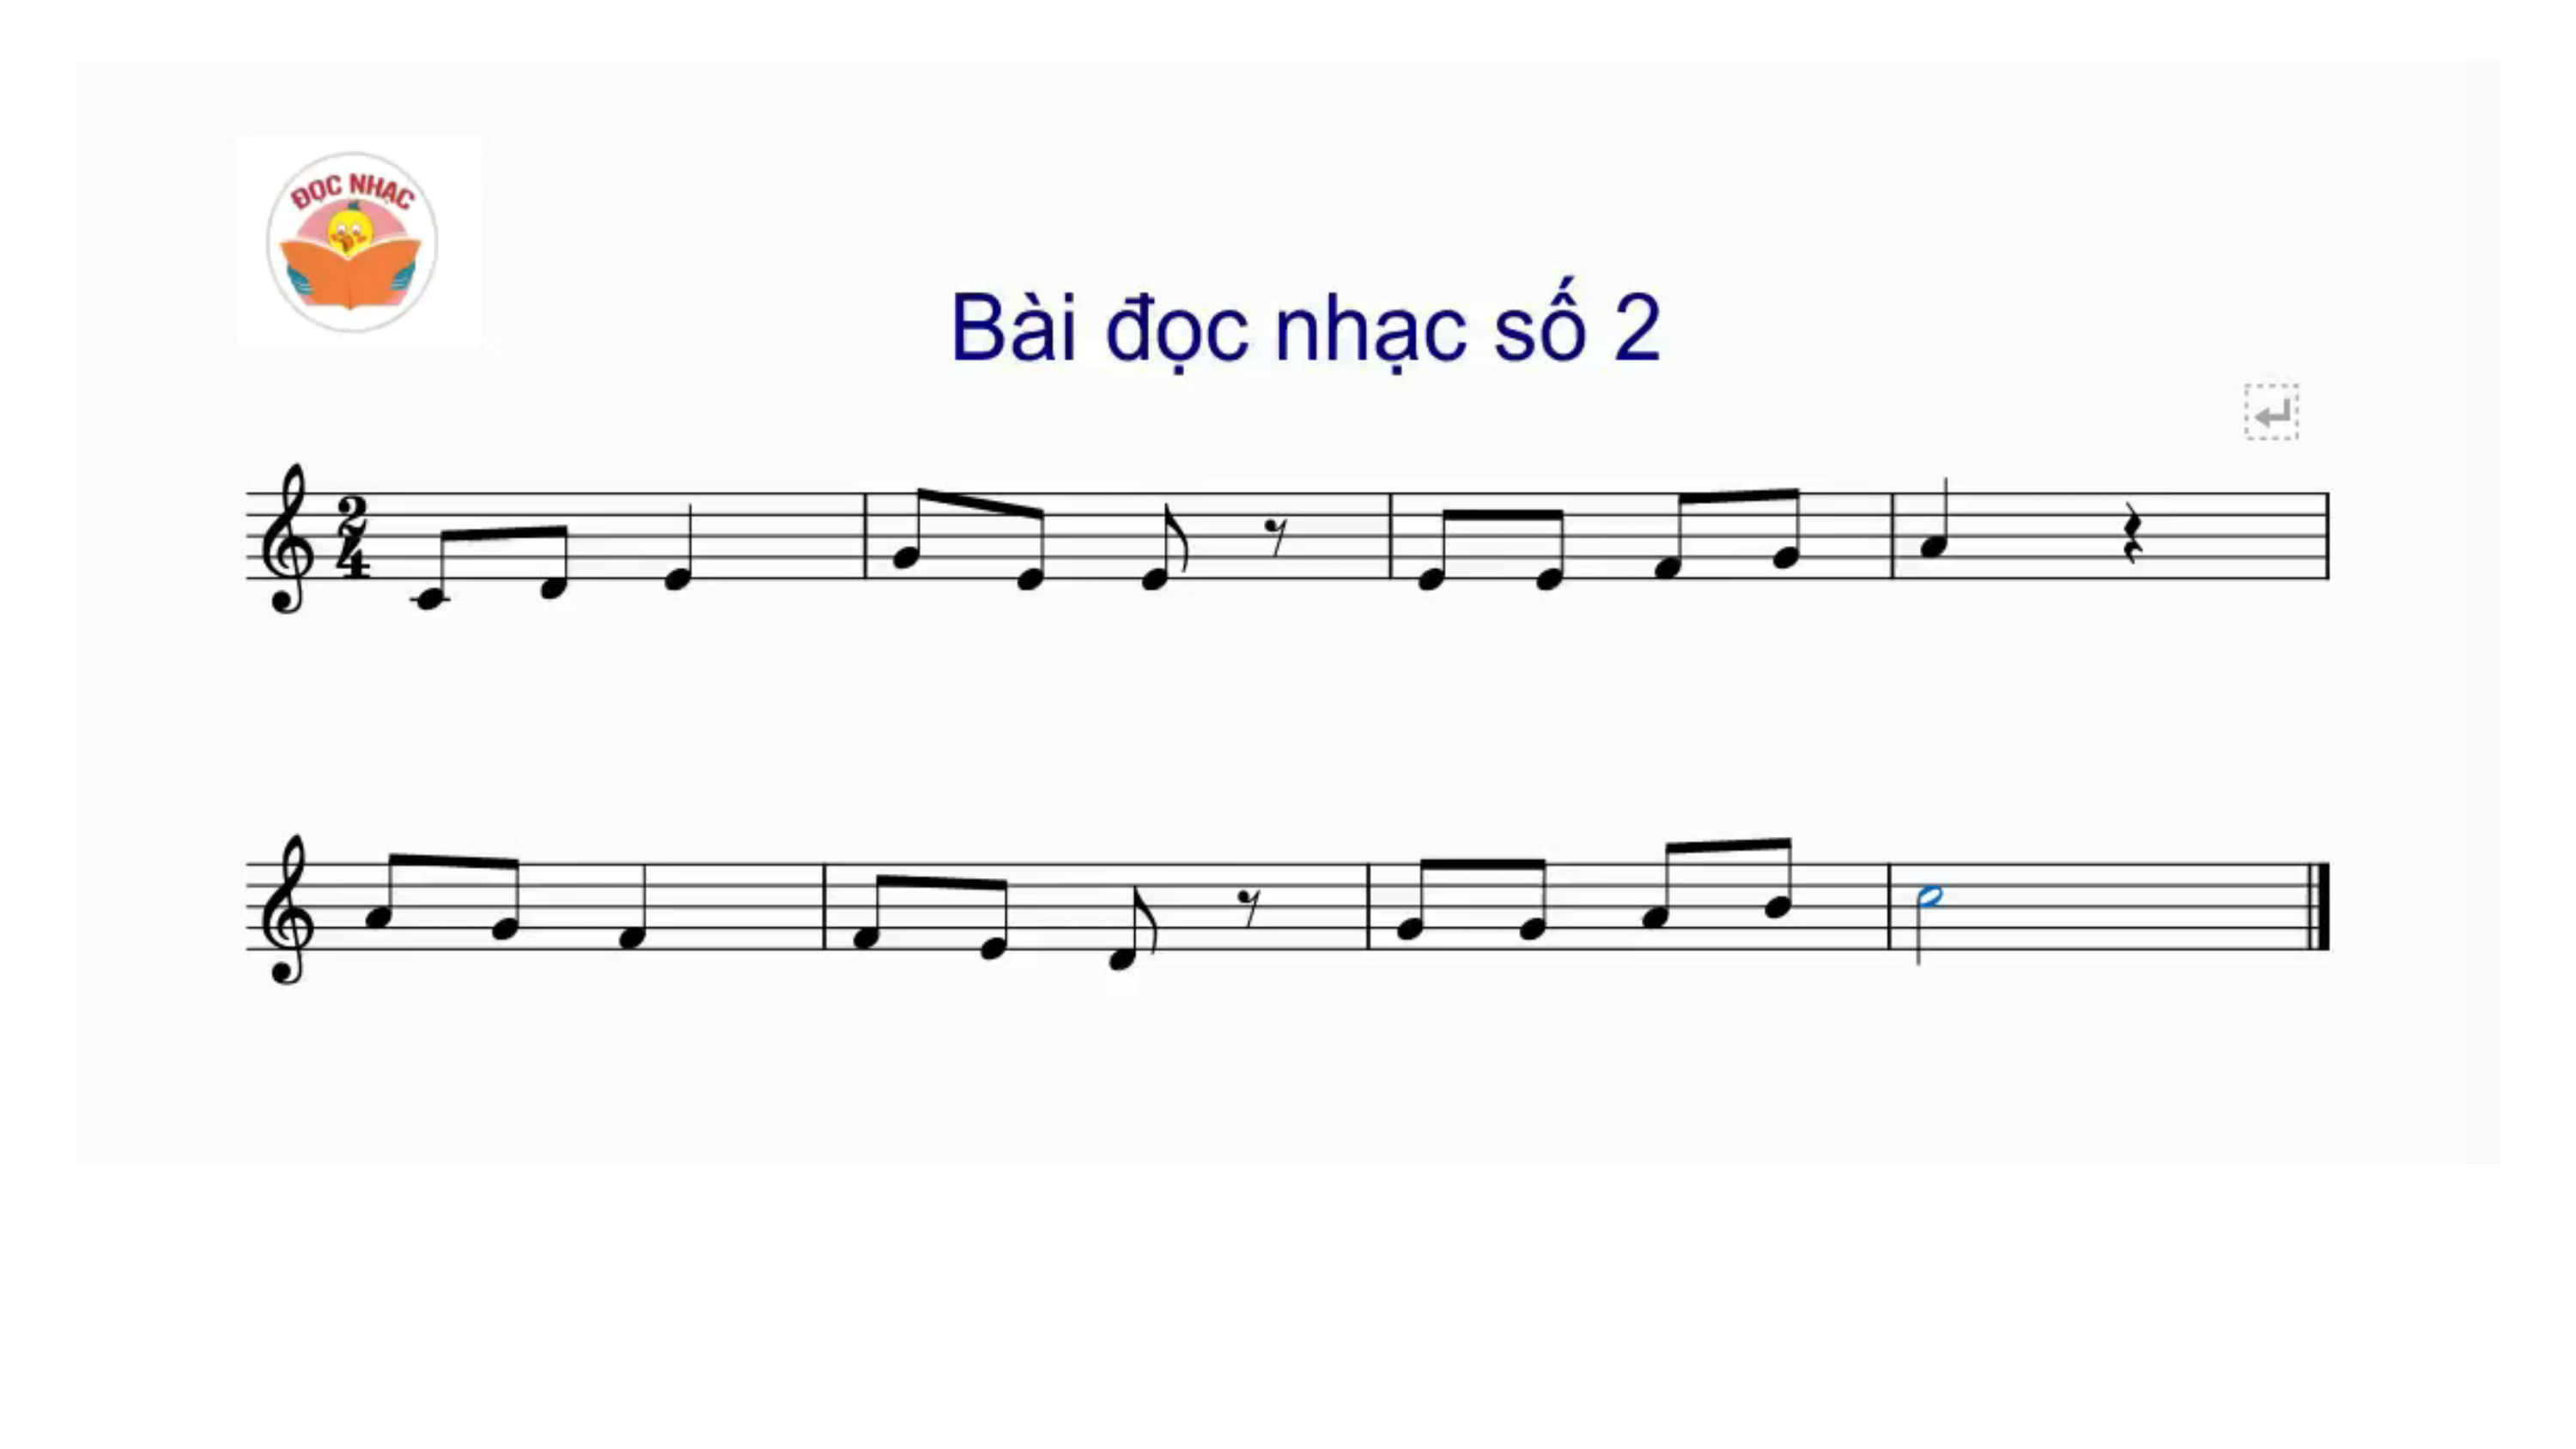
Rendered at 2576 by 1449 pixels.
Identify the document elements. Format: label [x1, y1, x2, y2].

list [75, 60, 2501, 1165]
